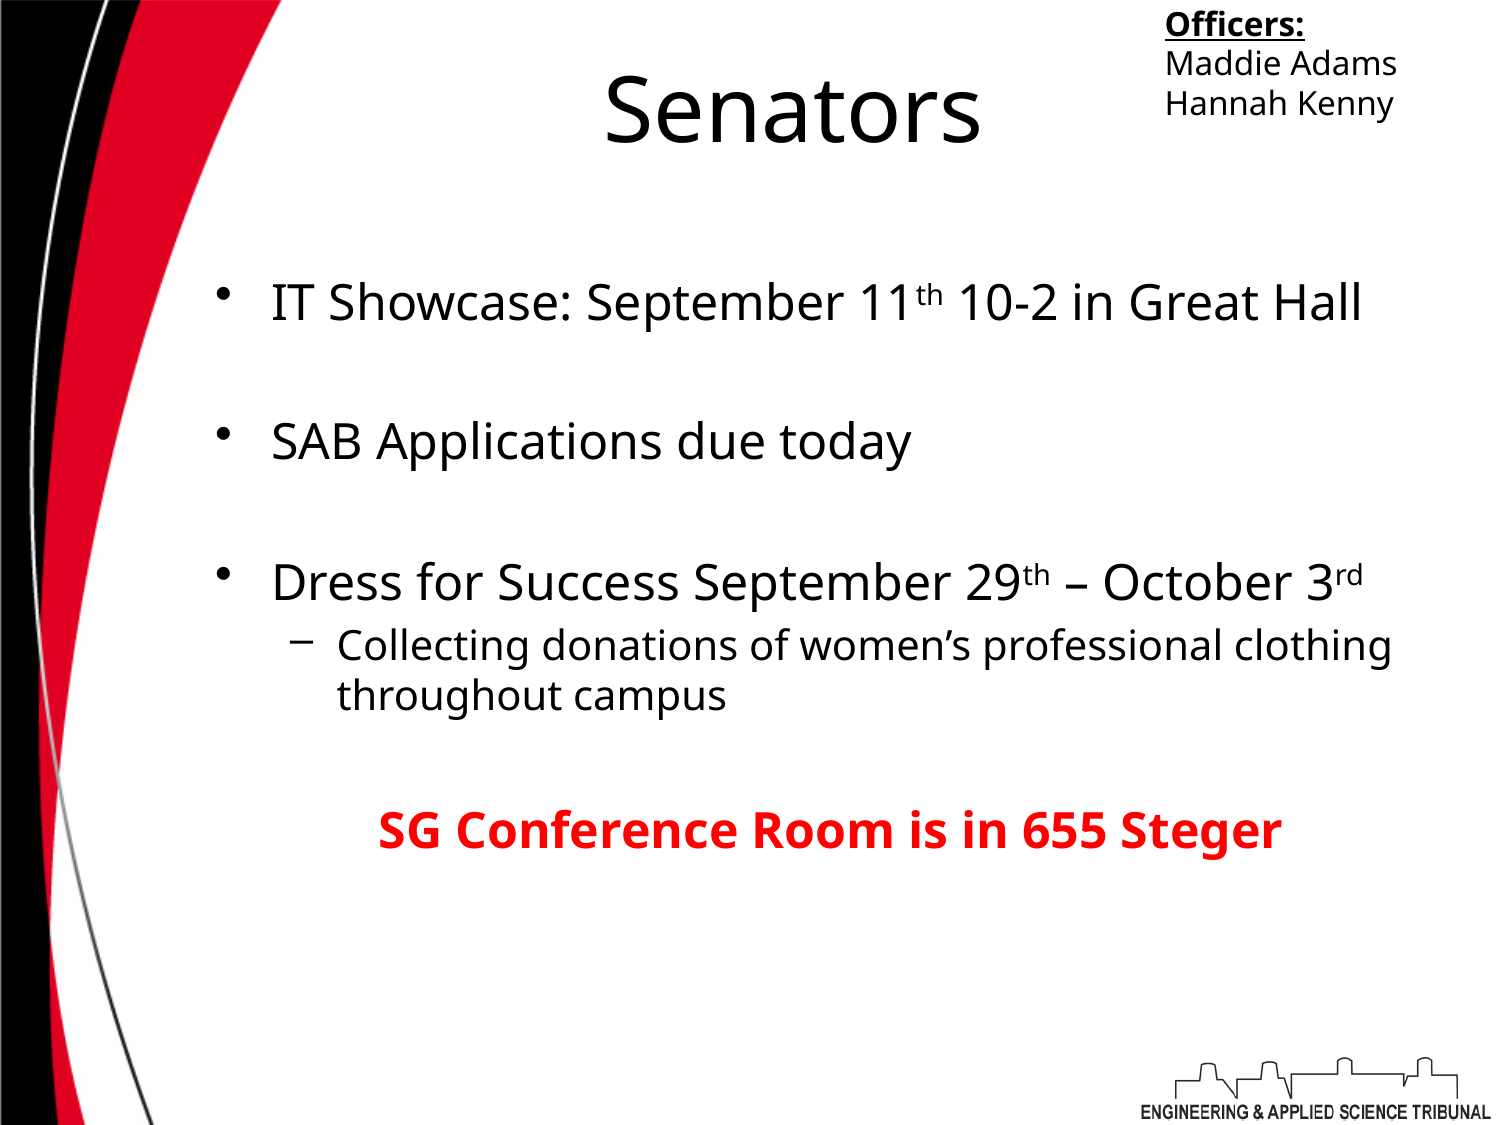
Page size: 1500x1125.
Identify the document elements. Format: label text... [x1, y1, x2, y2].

picture [0, 0, 422, 1125]
list IT Showcase: September 11th 10-2 in Great Hall SAB Applications due today Dress for Success September 29th – October 3rd Collecting donations of women’s professional clothing throughout campus SG Conference Room is in 655 Steger [200, 262, 1463, 845]
picture [1137, 1057, 1495, 1121]
title Senators [162, 12, 1425, 200]
text_box Officers: Maddie Adams Hannah Kenny [1149, 0, 1500, 125]
